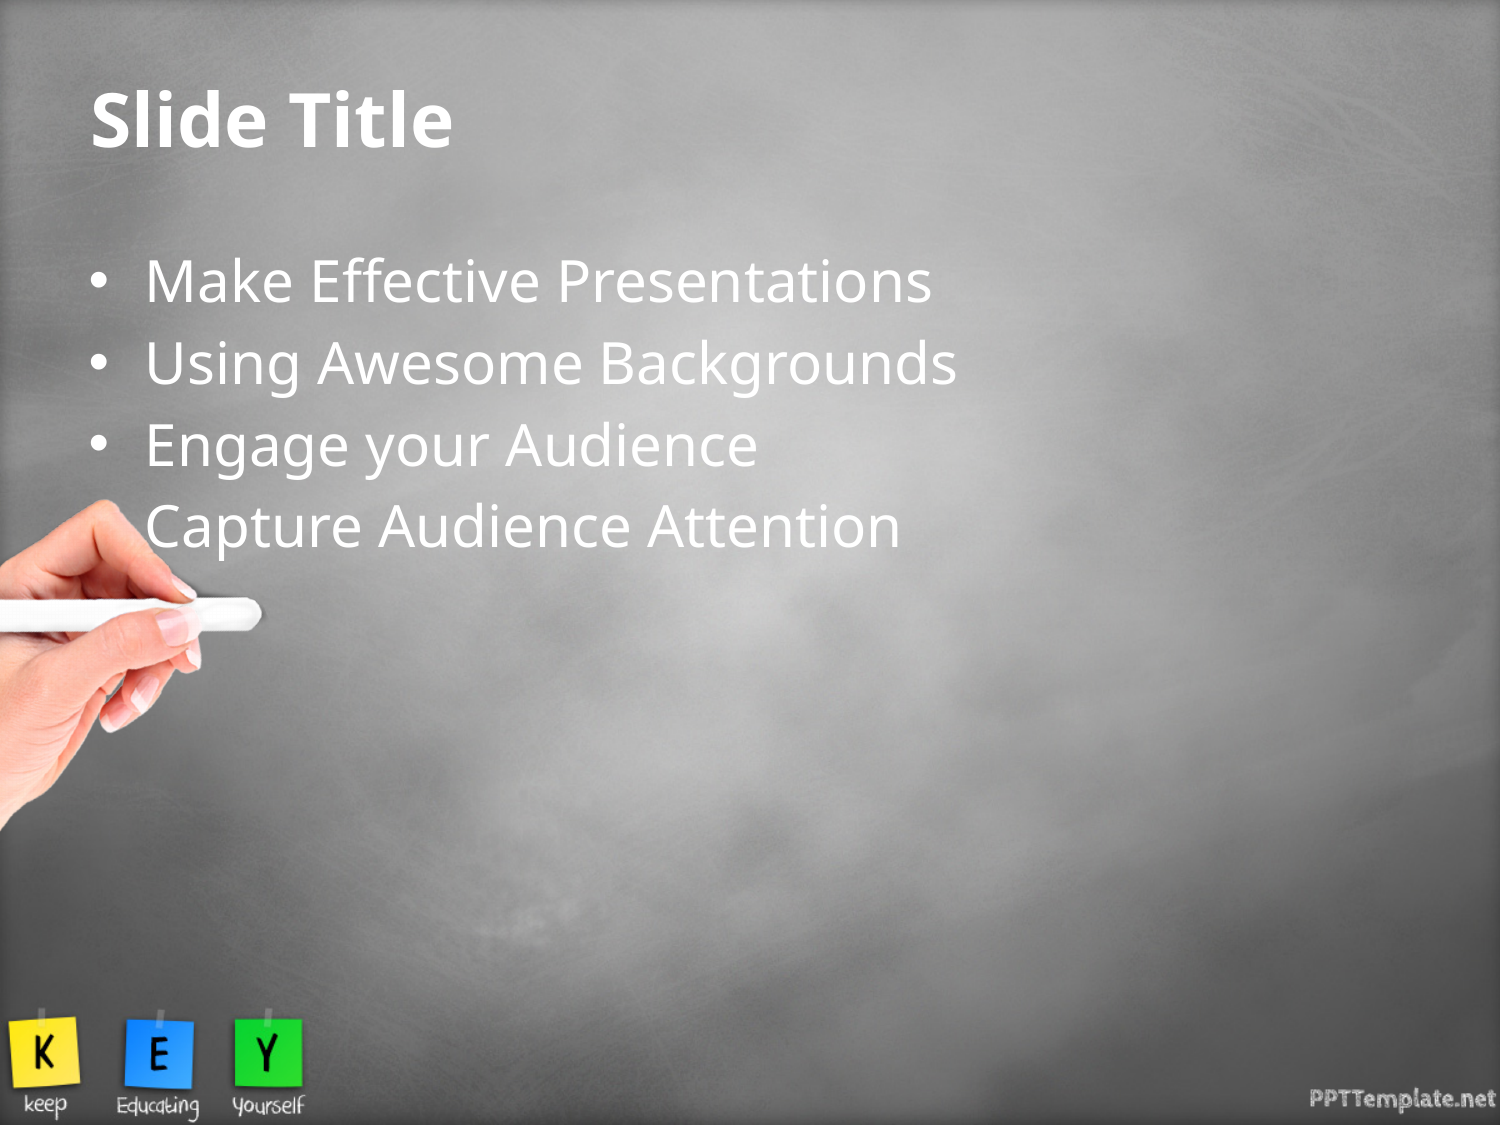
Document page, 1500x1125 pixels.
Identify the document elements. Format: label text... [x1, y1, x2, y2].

list Make Effective Presentations Using Awesome Backgrounds Engage your Audience Capture Audience Attention [73, 236, 1424, 1100]
title Slide Title [75, 24, 1425, 212]
picture [0, 0, 1500, 1125]
